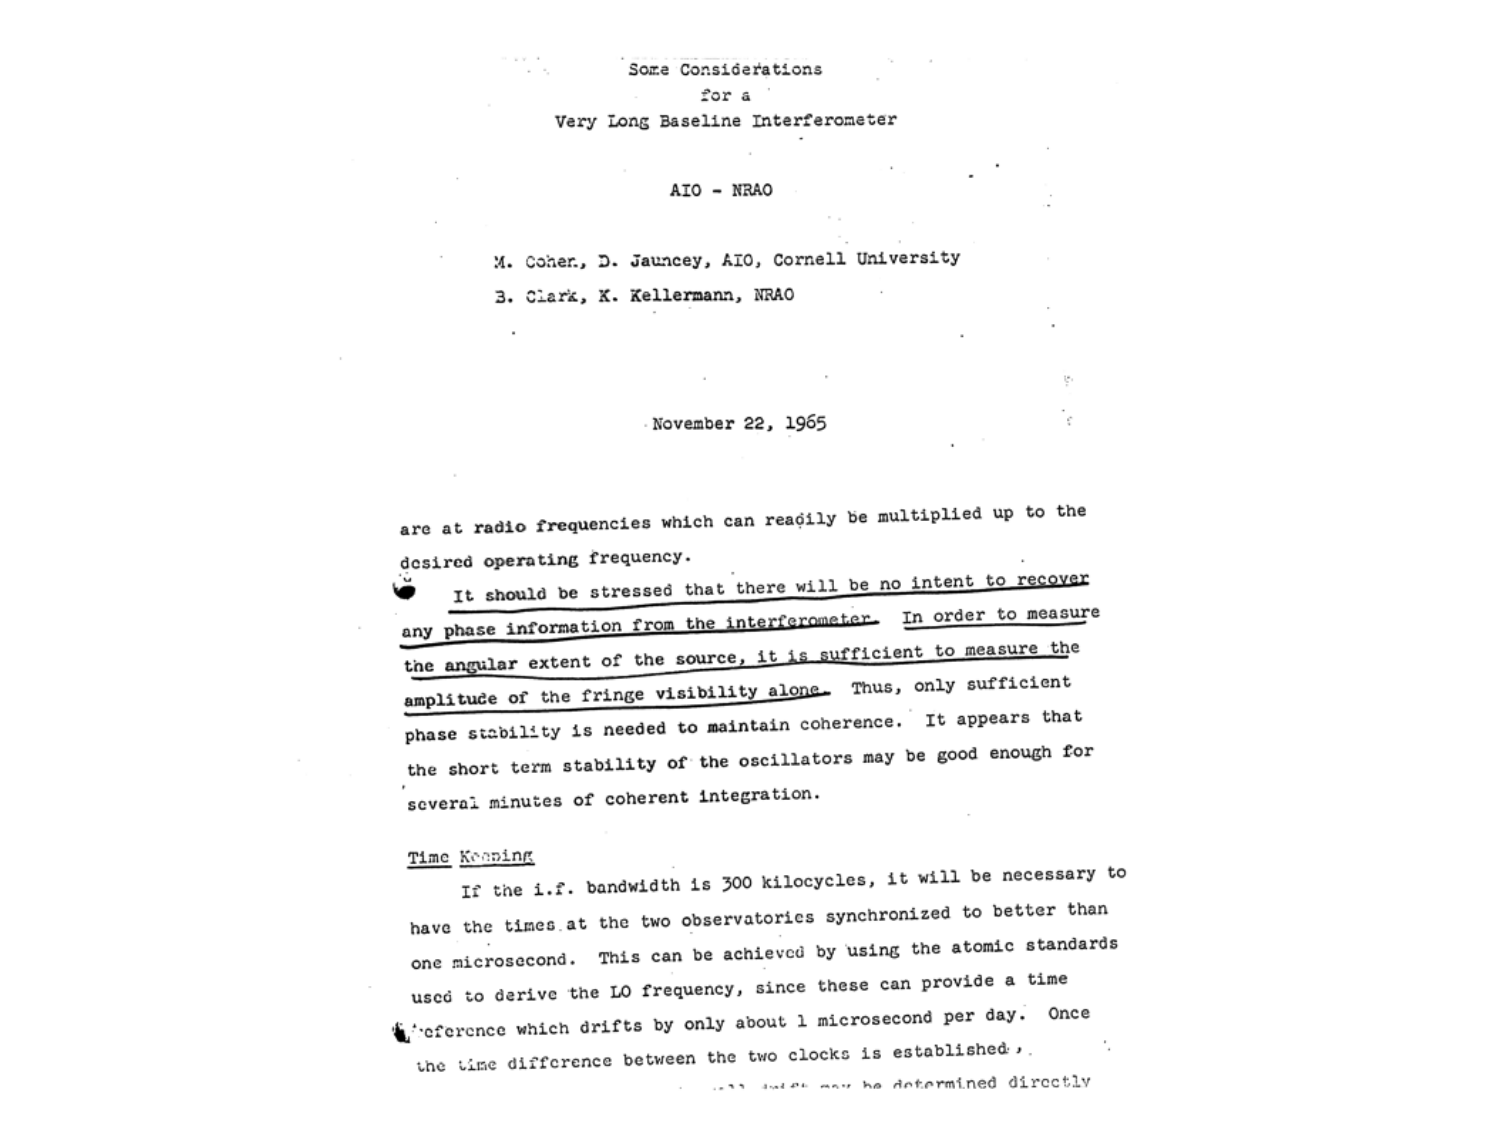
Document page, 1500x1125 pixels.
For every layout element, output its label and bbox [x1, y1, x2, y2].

picture [286, 37, 1151, 1125]
